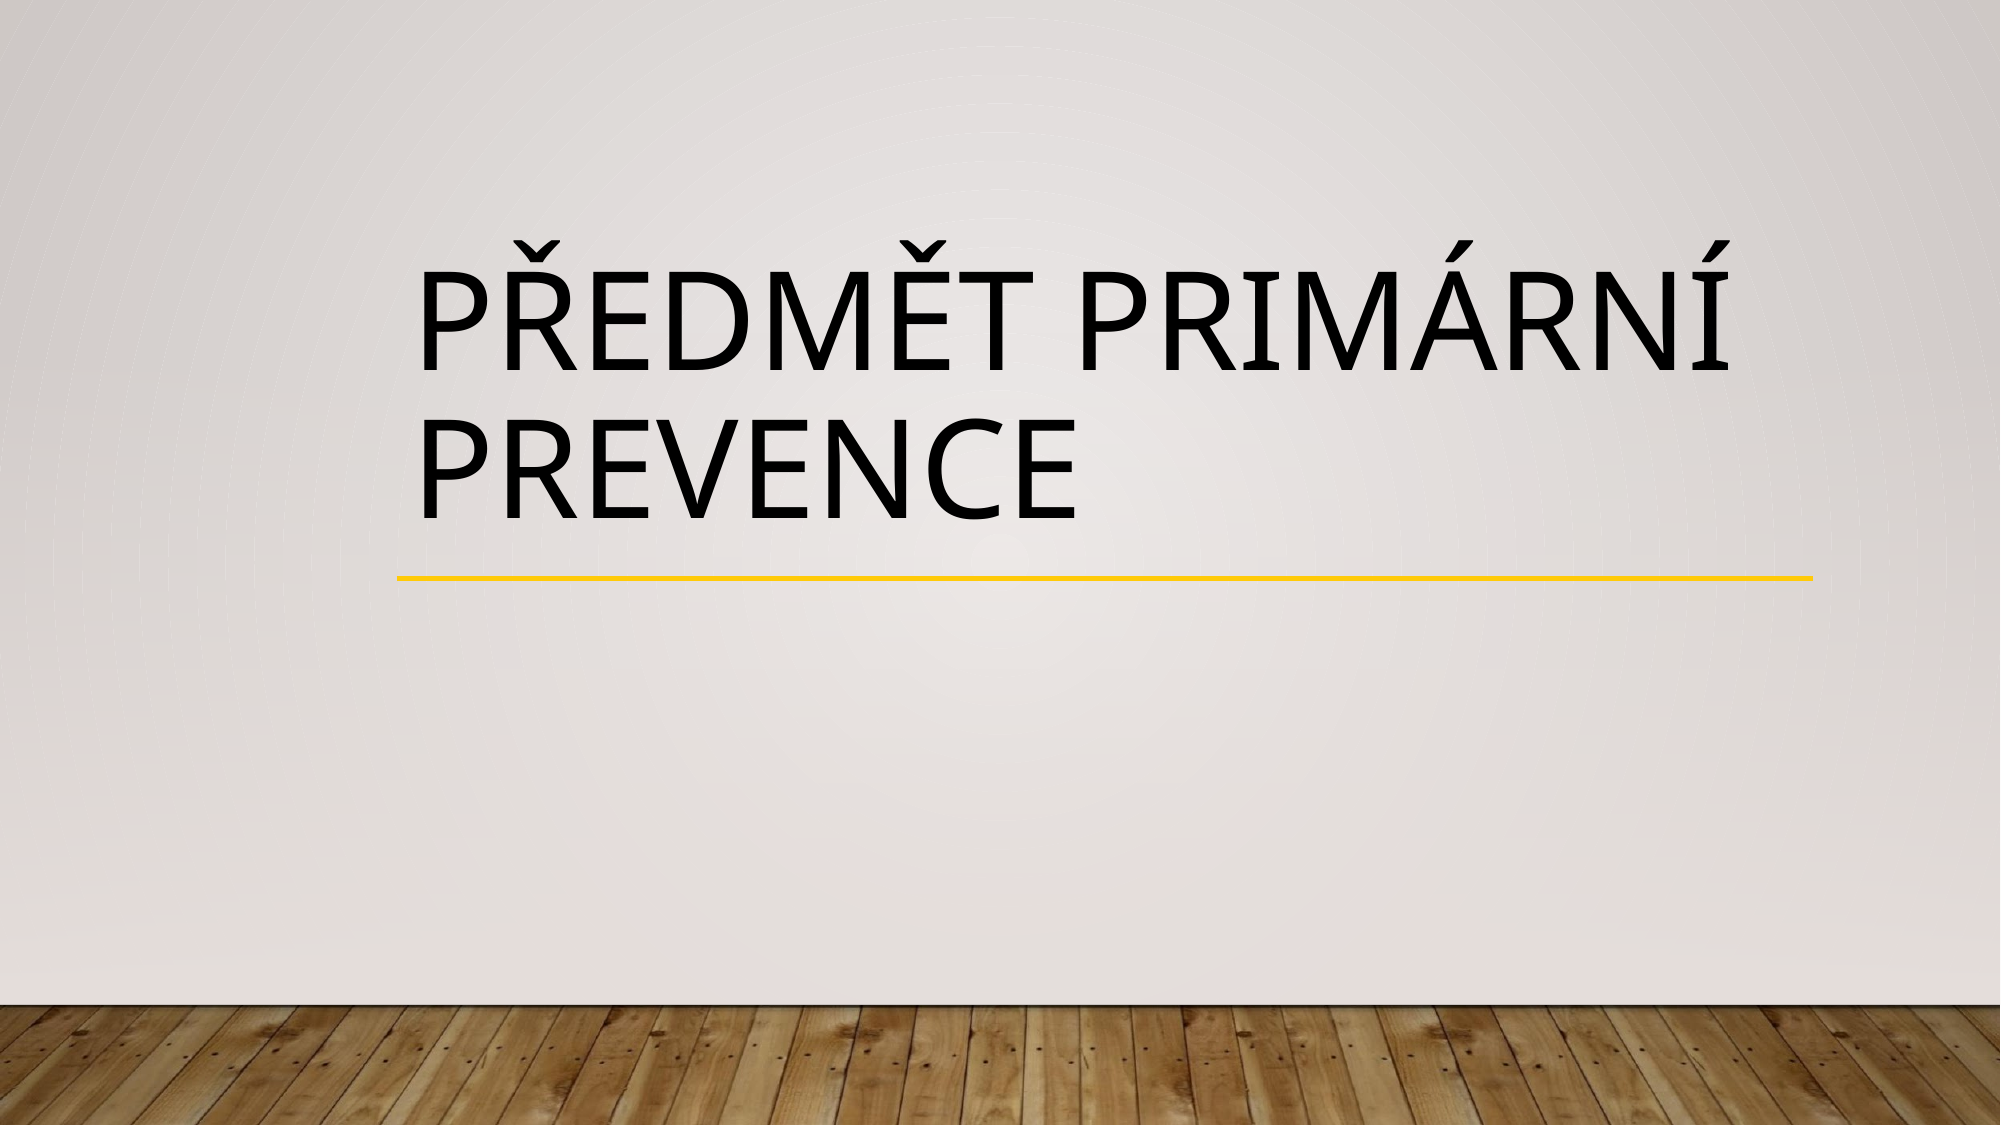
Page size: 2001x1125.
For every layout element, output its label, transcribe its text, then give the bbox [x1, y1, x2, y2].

picture [0, 1005, 2000, 1125]
title PŘEDMĚT PRIMÁRNÍ PREVENCE [396, 131, 1814, 549]
